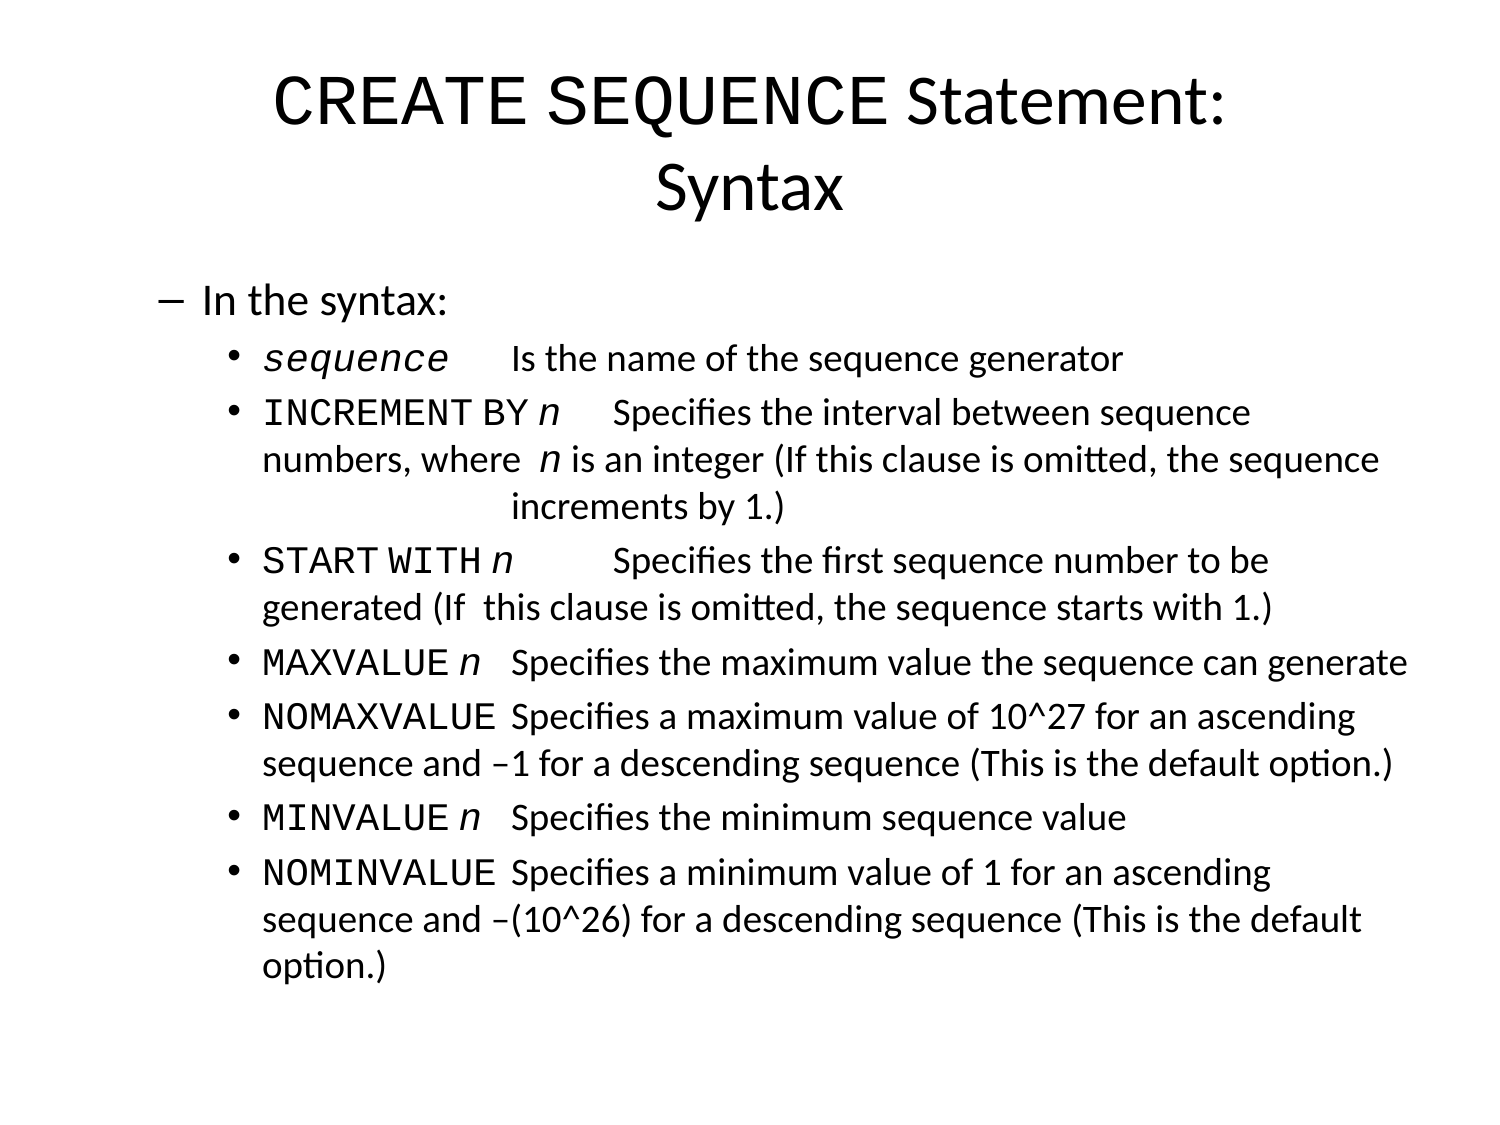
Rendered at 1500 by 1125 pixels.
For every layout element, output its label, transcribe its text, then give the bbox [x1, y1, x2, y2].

title CREATE SEQUENCE Statement: Syntax [75, 45, 1425, 233]
list In the syntax: sequence Is the name of the sequence generator INCREMENT BY n Specifies the interval between sequence numbers, where n is an integer (If this clause is omitted, the sequence increments by 1.) START WITH n Specifies the first sequence number to be generated (If this clause is omitted, the sequence starts with 1.) MAXVALUE n Specifies the maximum value the sequence can generate NOMAXVALUE Specifies a maximum value of 10^27 for an ascending sequence and –1 for a descending sequence (This is the default option.) MINVALUE n Specifies the minimum sequence value NOMINVALUE Specifies a minimum value of 1 for an ascending sequence and –(10^26) for a descending sequence (This is the default option.) [75, 262, 1425, 1063]
